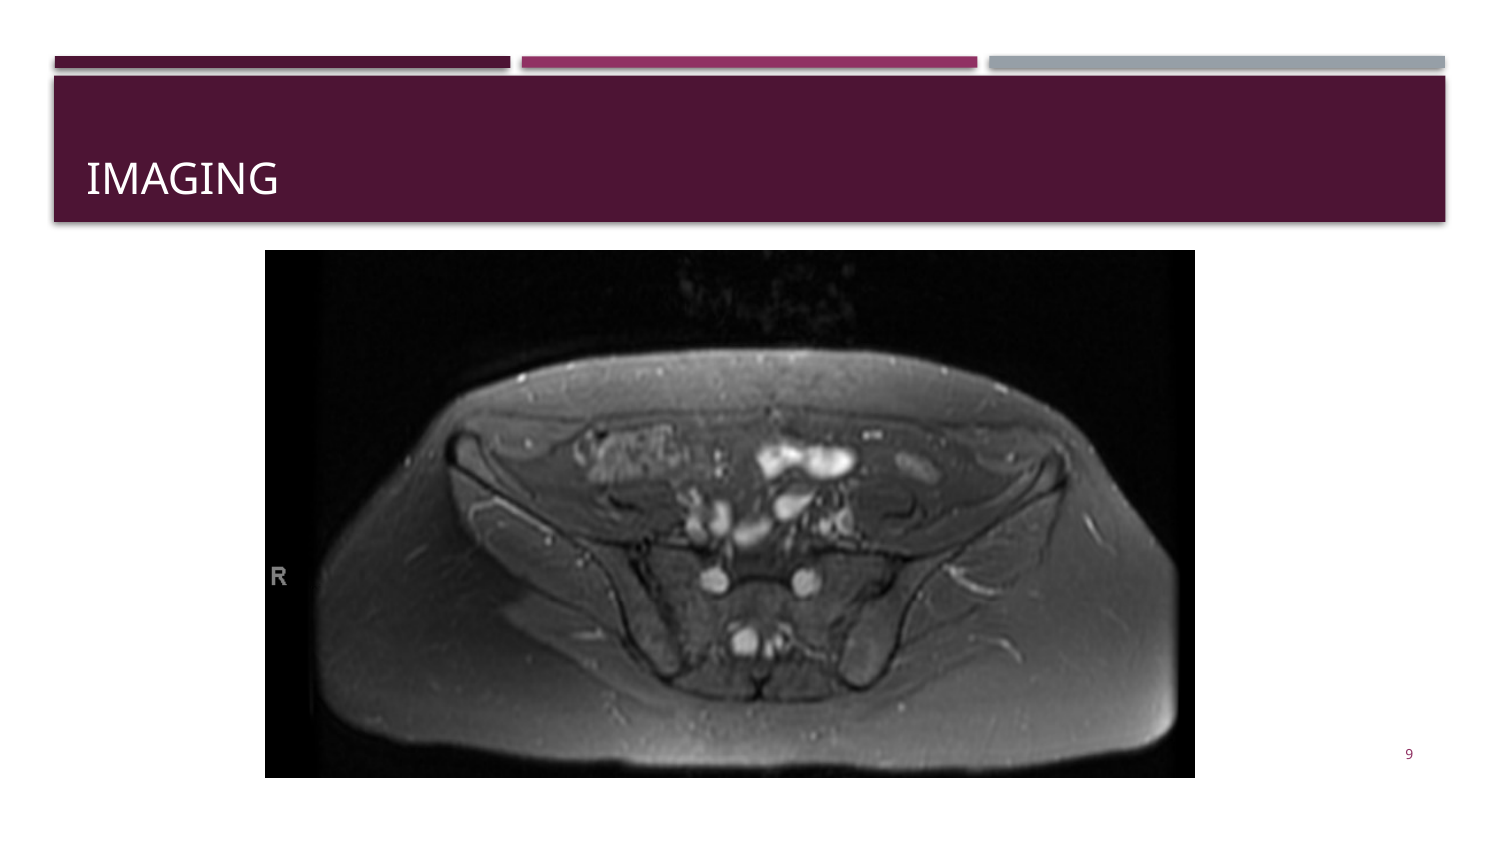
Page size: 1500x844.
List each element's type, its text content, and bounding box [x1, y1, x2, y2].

slide_number 9 [1298, 732, 1429, 778]
title Imaging [71, 86, 1429, 212]
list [265, 249, 1195, 779]
